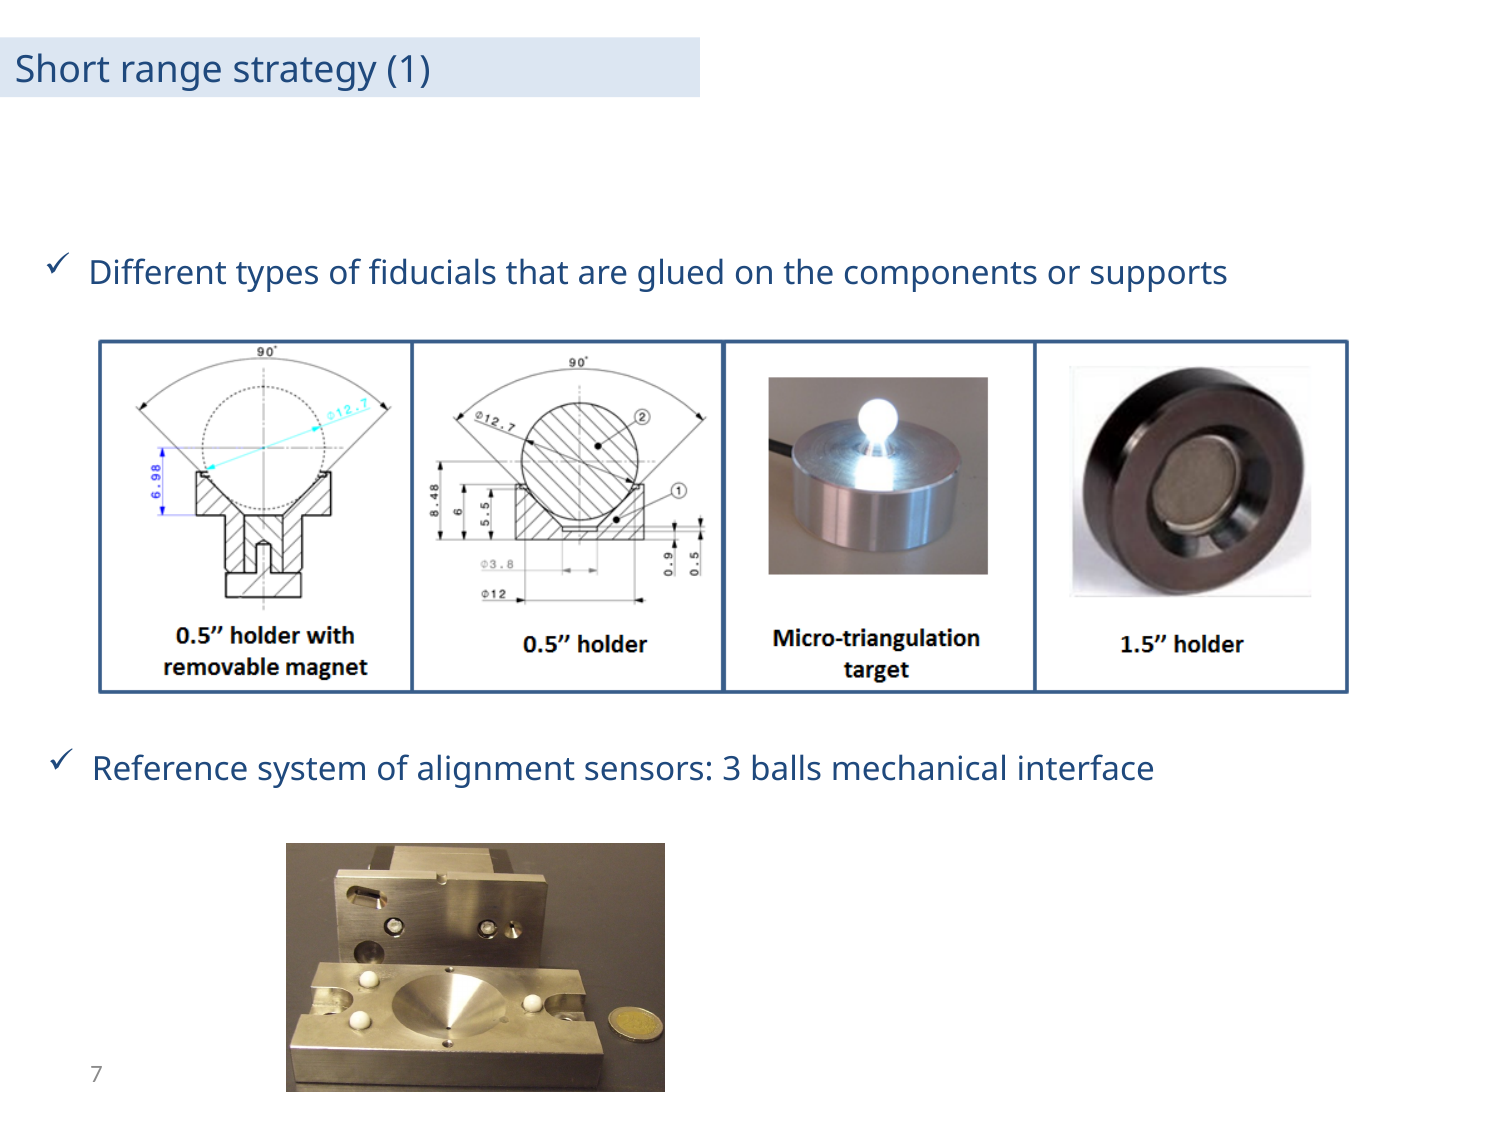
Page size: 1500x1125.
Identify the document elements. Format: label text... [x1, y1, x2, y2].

picture [92, 336, 1354, 699]
text_box Reference system of alignment sensors: 3 balls mechanical interface [33, 739, 1296, 795]
text_box Different types of fiducials that are glued on the components or supports [29, 243, 1412, 299]
slide_number 7 [75, 1042, 425, 1103]
picture [285, 843, 665, 1092]
text_box Short range strategy (1) [0, 37, 700, 98]
